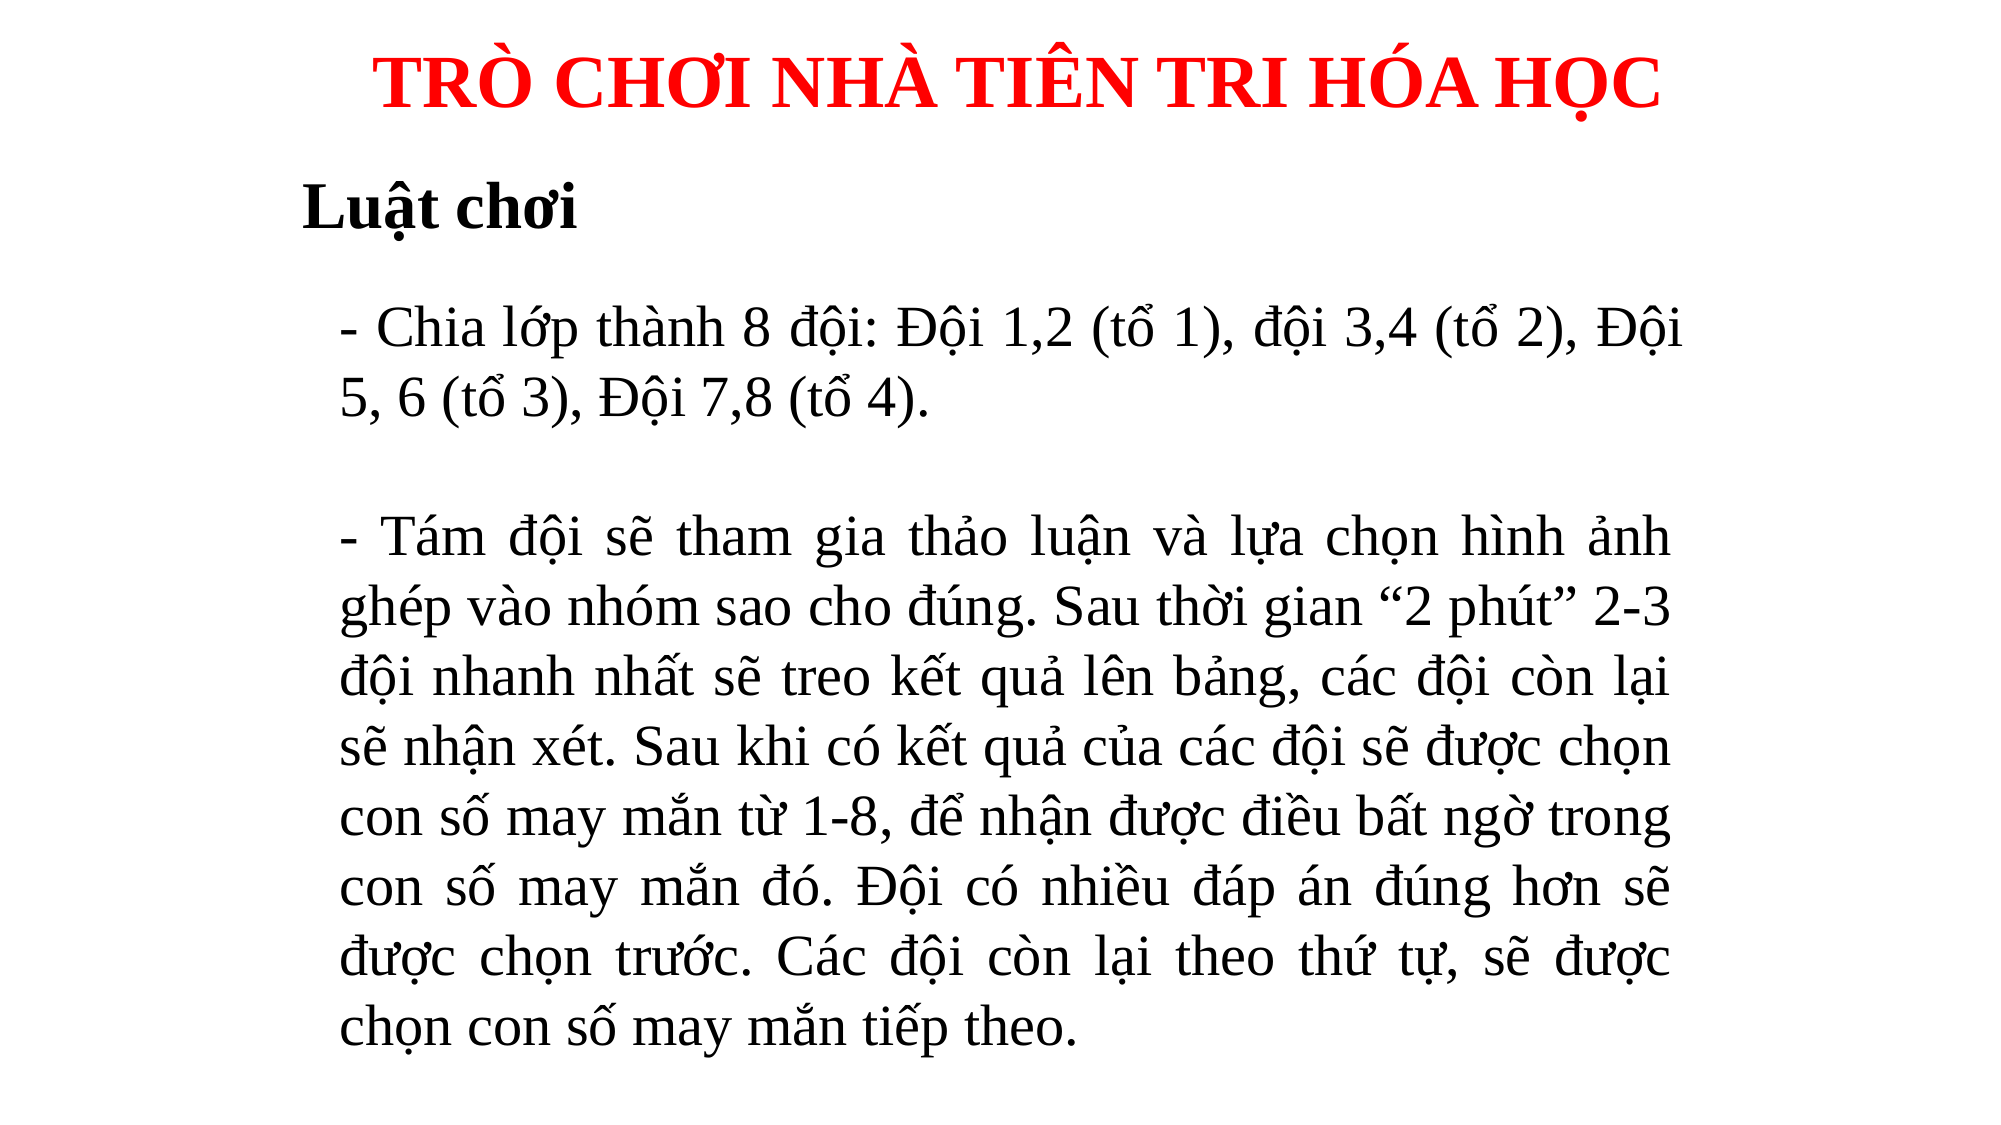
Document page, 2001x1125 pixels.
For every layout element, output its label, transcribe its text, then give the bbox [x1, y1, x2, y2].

text_box - Tám đội sẽ tham gia thảo luận và lựa chọn hình ảnh ghép vào nhóm sao cho đúng. Sau thời gian “2 phút” 2-3 đội nhanh nhất sẽ treo kết quả lên bảng, các đội còn lại sẽ nhận xét. Sau khi có kết quả của các đội sẽ được chọn con số may mắn từ 1-8, để nhận được điều bất ngờ trong con số may mắn đó. Đội có nhiều đáp án đúng hơn sẽ được chọn trước. Các đội còn lại theo thứ tự, sẽ được chọn con số may mắn tiếp theo. [324, 489, 1688, 1065]
text_box - Chia lớp thành 8 đội: Đội 1,2 (tổ 1), đội 3,4 (tổ 2), Đội 5, 6 (tổ 3), Đội 7,8 (tổ 4). [324, 280, 1700, 436]
text_box Luật chơi [287, 154, 600, 249]
text_box TRÒ CHƠI NHÀ TIÊN TRI HÓA HỌC [287, 24, 1750, 130]
